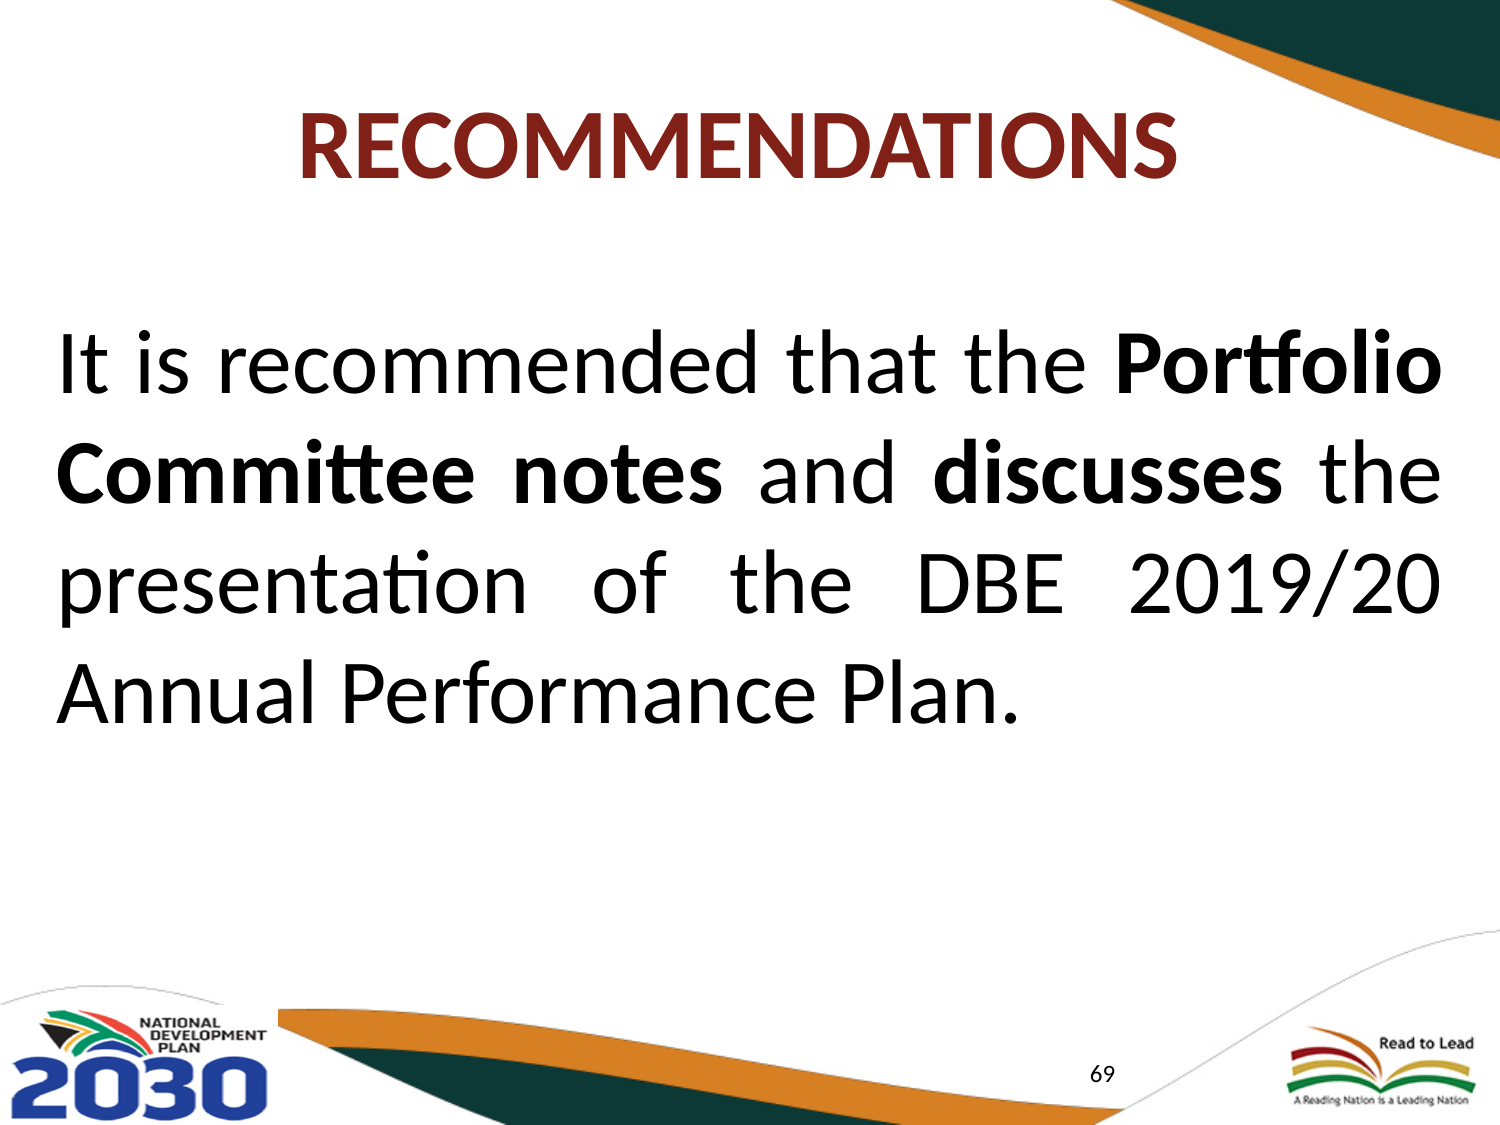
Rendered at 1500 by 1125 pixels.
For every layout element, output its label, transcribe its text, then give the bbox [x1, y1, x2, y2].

list It is recommended that the Portfolio Committee notes and discusses the presentation of the DBE 2019/20 Annual Performance Plan. [41, 293, 1459, 832]
slide_number 69 [1074, 1042, 1425, 1103]
picture [0, 0, 1500, 1125]
title RECOMMENDATIONS [75, 45, 1425, 233]
